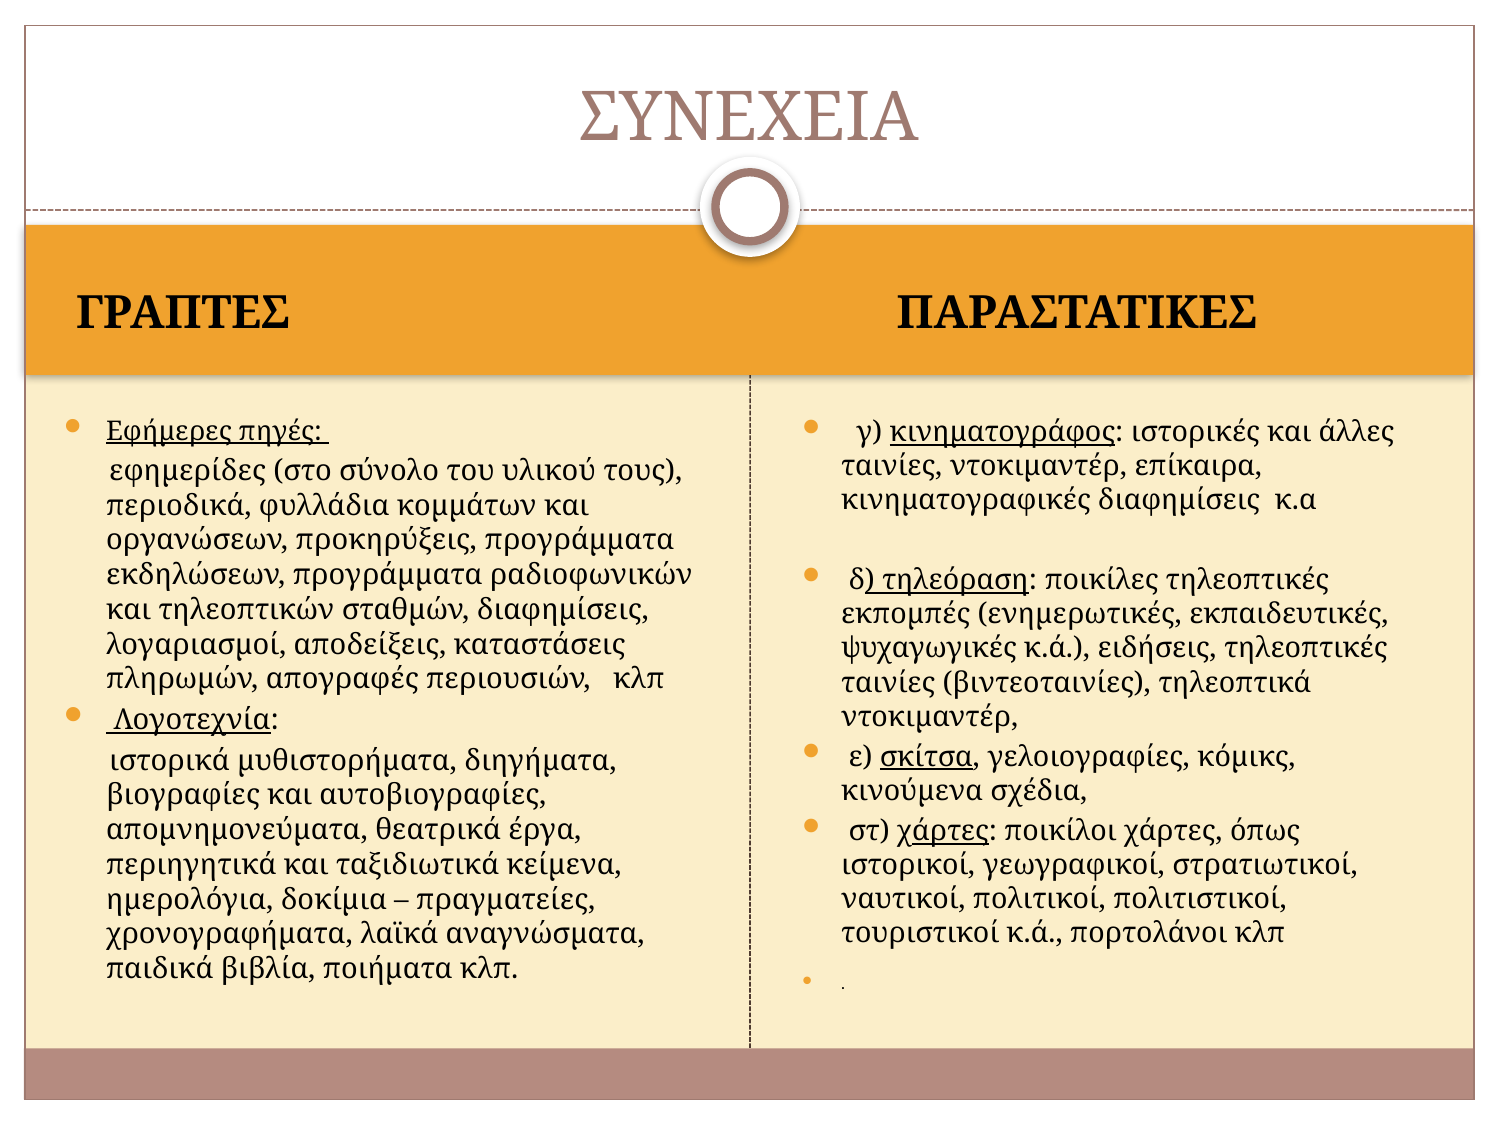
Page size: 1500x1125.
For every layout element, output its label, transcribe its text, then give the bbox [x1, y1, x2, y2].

list ΓΡΑΠΤΕΣ [48, 249, 714, 371]
title ΣΥΝΕΧΕΙΑ [49, 37, 1450, 162]
list γ) κινηµατογράφος: ιστορικές και άλλες ταινίες, ντοκιµαντέρ, επίκαιρα, κινηµατογραφικές διαφηµίσεις κ.α δ) τηλεόραση: ποικίλες τηλεοπτικές εκποµπές (ενηµερωτικές, εκπαιδευτικές, ψυχαγωγικές κ.ά.), ειδήσεις, τηλεοπτικές ταινίες (βιντεοταινίες), τηλεοπτικά ντοκιµαντέρ, ε) σκίτσα, γελοιογραφίες, κόµικς, κινούµενα σχέδια, στ) χάρτες: ποικίλοι χάρτες, όπως ιστορικοί, γεωγραφικοί, στρατιωτικοί, ναυτικοί, πολιτικοί, πολιτιστικοί, τουριστικοί κ.ά., πορτολάνοι κλπ . [787, 405, 1450, 1033]
list ΠΑΡΑΣΤΑΤΙΚΕΣ [785, 249, 1450, 371]
list Εφήµερες πηγές: εφηµερίδες (στο σύνολο του υλικού τους), περιοδικά, φυλλάδια κοµµάτων και οργανώσεων, προκηρύξεις, προγράµµατα εκδηλώσεων, προγράµµατα ραδιοφωνικών και τηλεοπτικών σταθµών, διαφηµίσεις, λογαριασµοί, αποδείξεις, καταστάσεις πληρωµών, απογραφές περιουσιών, κλπ Λογοτεχνία: ιστορικά µυθιστορήµατα, διηγήµατα, βιογραφίες και αυτοβιογραφίες, αποµνηµονεύµατα, θεατρικά έργα, περιηγητικά και ταξιδιωτικά κείµενα, ηµερολόγια, δοκίµια – πραγµατείες, χρονογραφήµατα, λαϊκά αναγνώσµατα, παιδικά βιβλία, ποιήµατα κλπ. [49, 405, 713, 1032]
